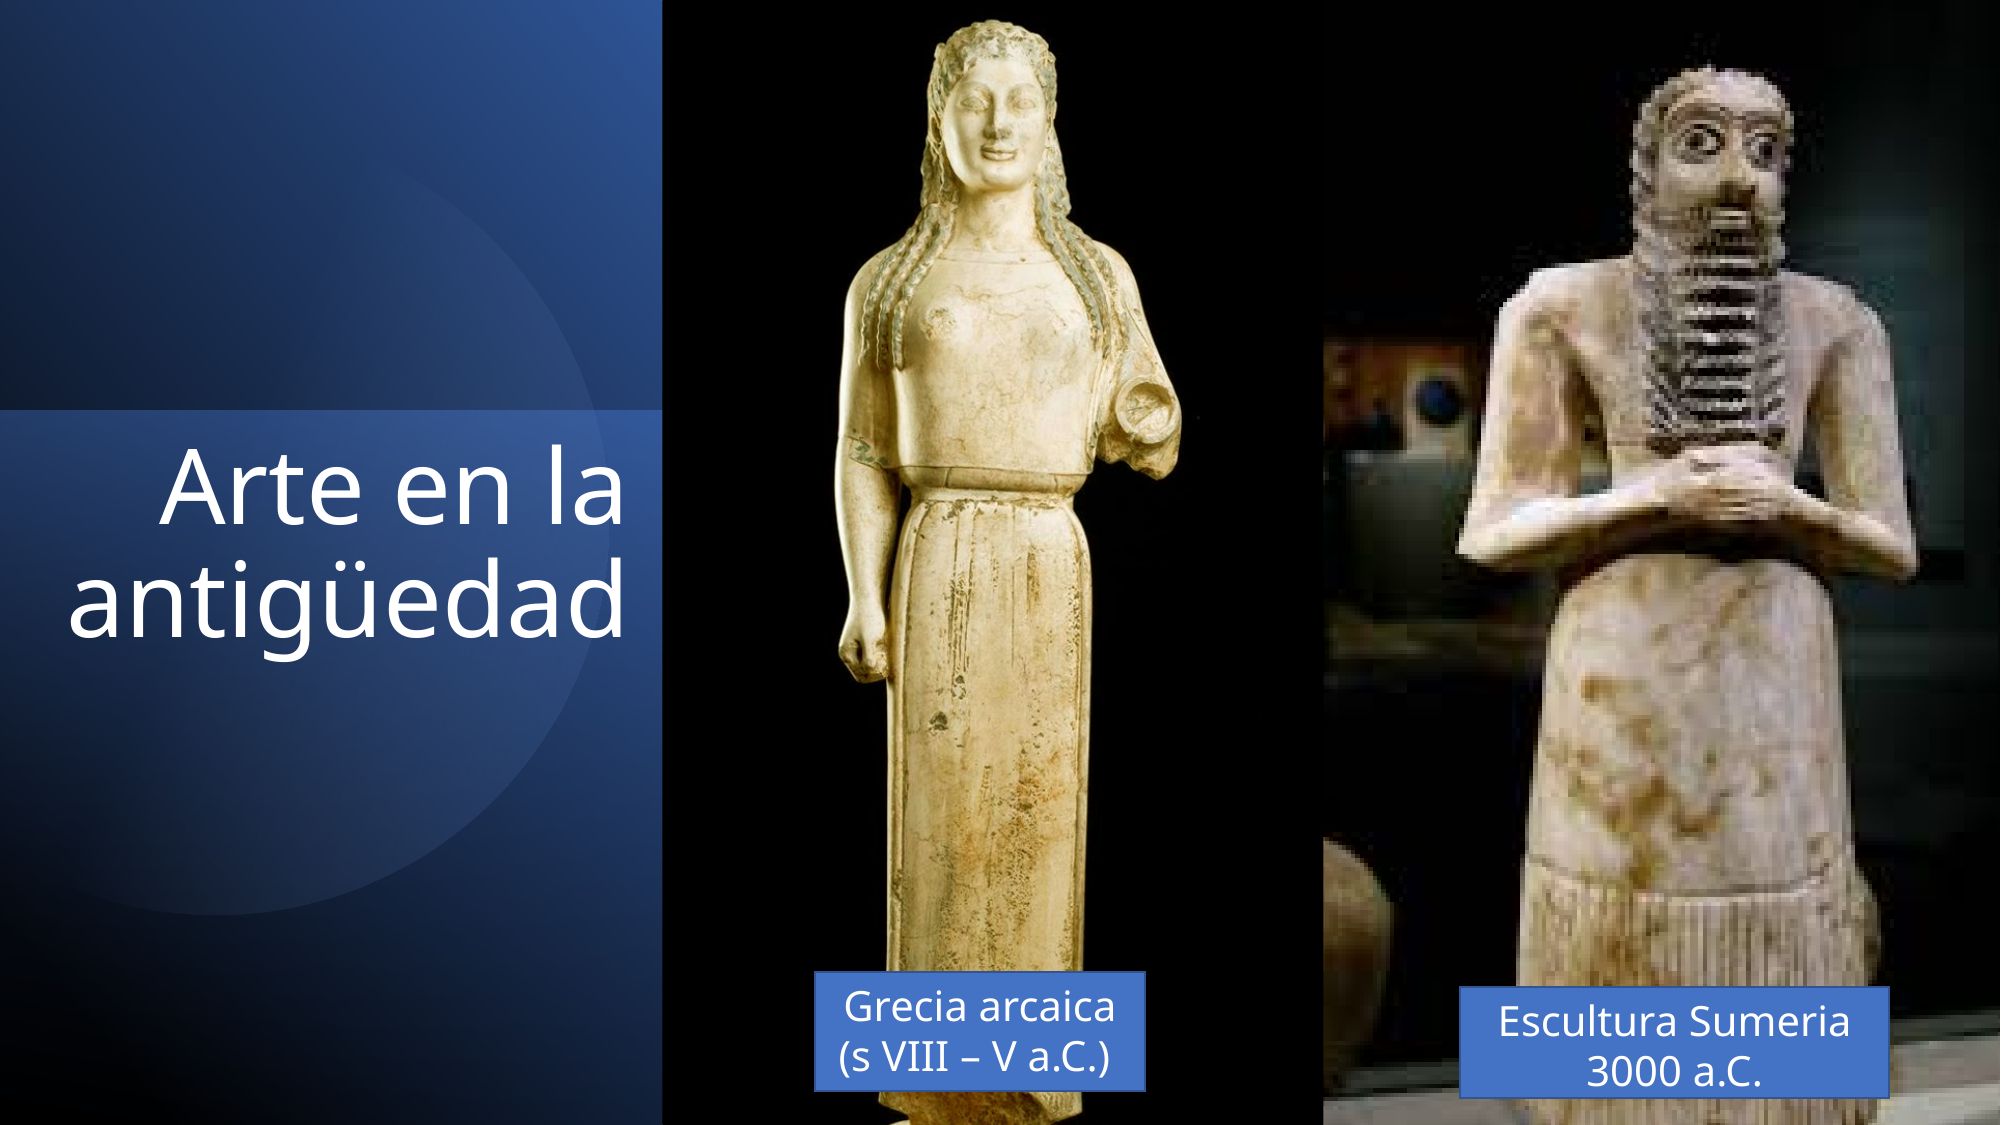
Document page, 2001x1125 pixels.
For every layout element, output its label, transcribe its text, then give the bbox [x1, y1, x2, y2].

picture [662, 0, 2000, 1125]
title Arte en la antigüedad [17, 426, 645, 699]
text_box [0, 124, 599, 916]
text_box [0, 409, 662, 1125]
text_box [0, 0, 662, 409]
